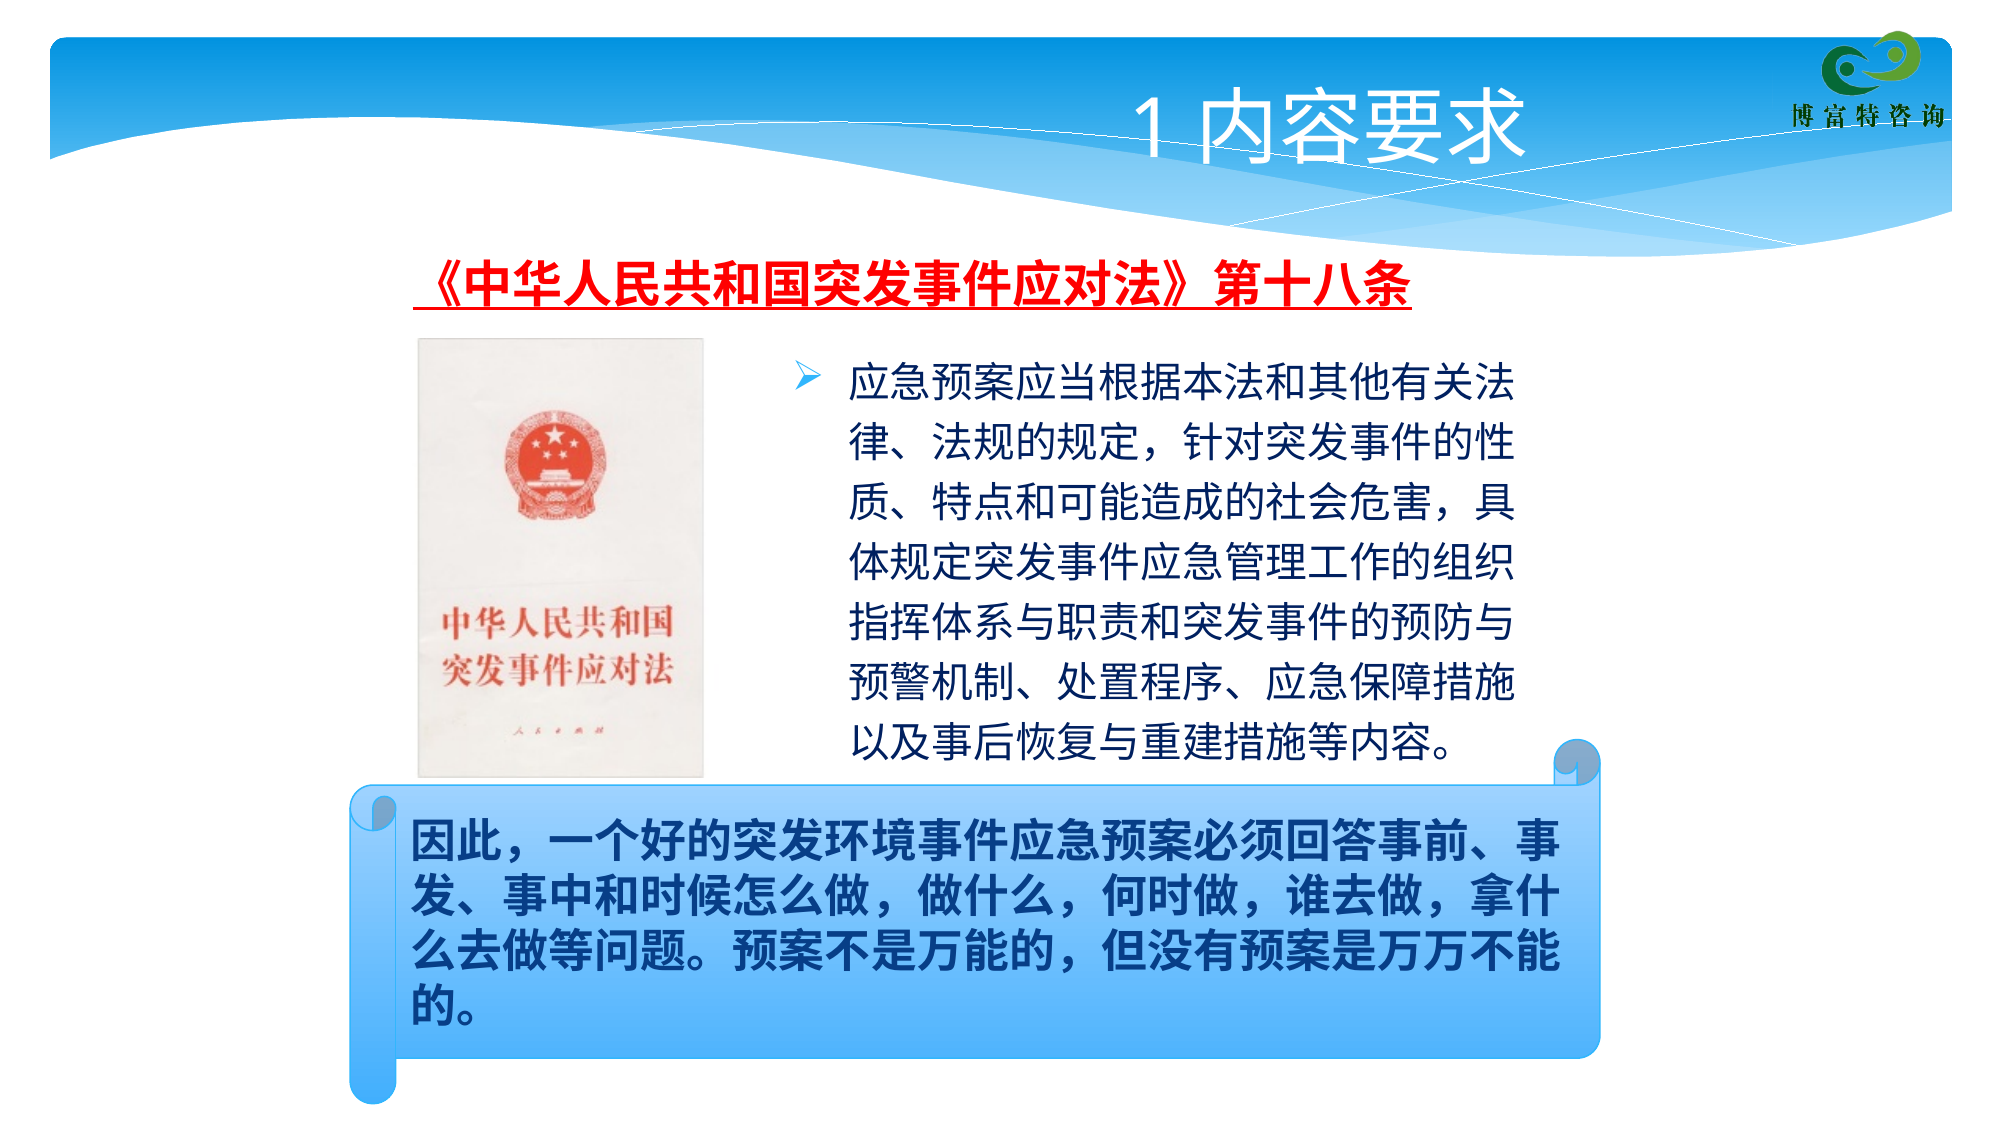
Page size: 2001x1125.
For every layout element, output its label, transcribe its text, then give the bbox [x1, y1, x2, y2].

text_box 因此，一个好的突发环境事件应急预案必须回答事前、事发、事中和时候怎么做，做什么，何时做，谁去做，拿什么去做等问题。预案不是万能的，但没有预案是万万不能的。 [349, 738, 1601, 1105]
text_box 应急预案应当根据本法和其他有关法律、法规的规定，针对突发事件的性质、特点和可能造成的社会危害，具体规定突发事件应急管理工作的组织指挥体系与职责和突发事件的预防与预警机制、处置程序、应急保障措施以及事后恢复与重建措施等内容。 [782, 337, 1567, 773]
picture [341, 338, 781, 778]
picture [1772, 30, 1969, 131]
picture [1888, 48, 1903, 62]
text_box 1内容要求 [917, 66, 1544, 182]
text_box 《中华人民共和国突发事件应对法》第十八条 [397, 245, 1588, 320]
